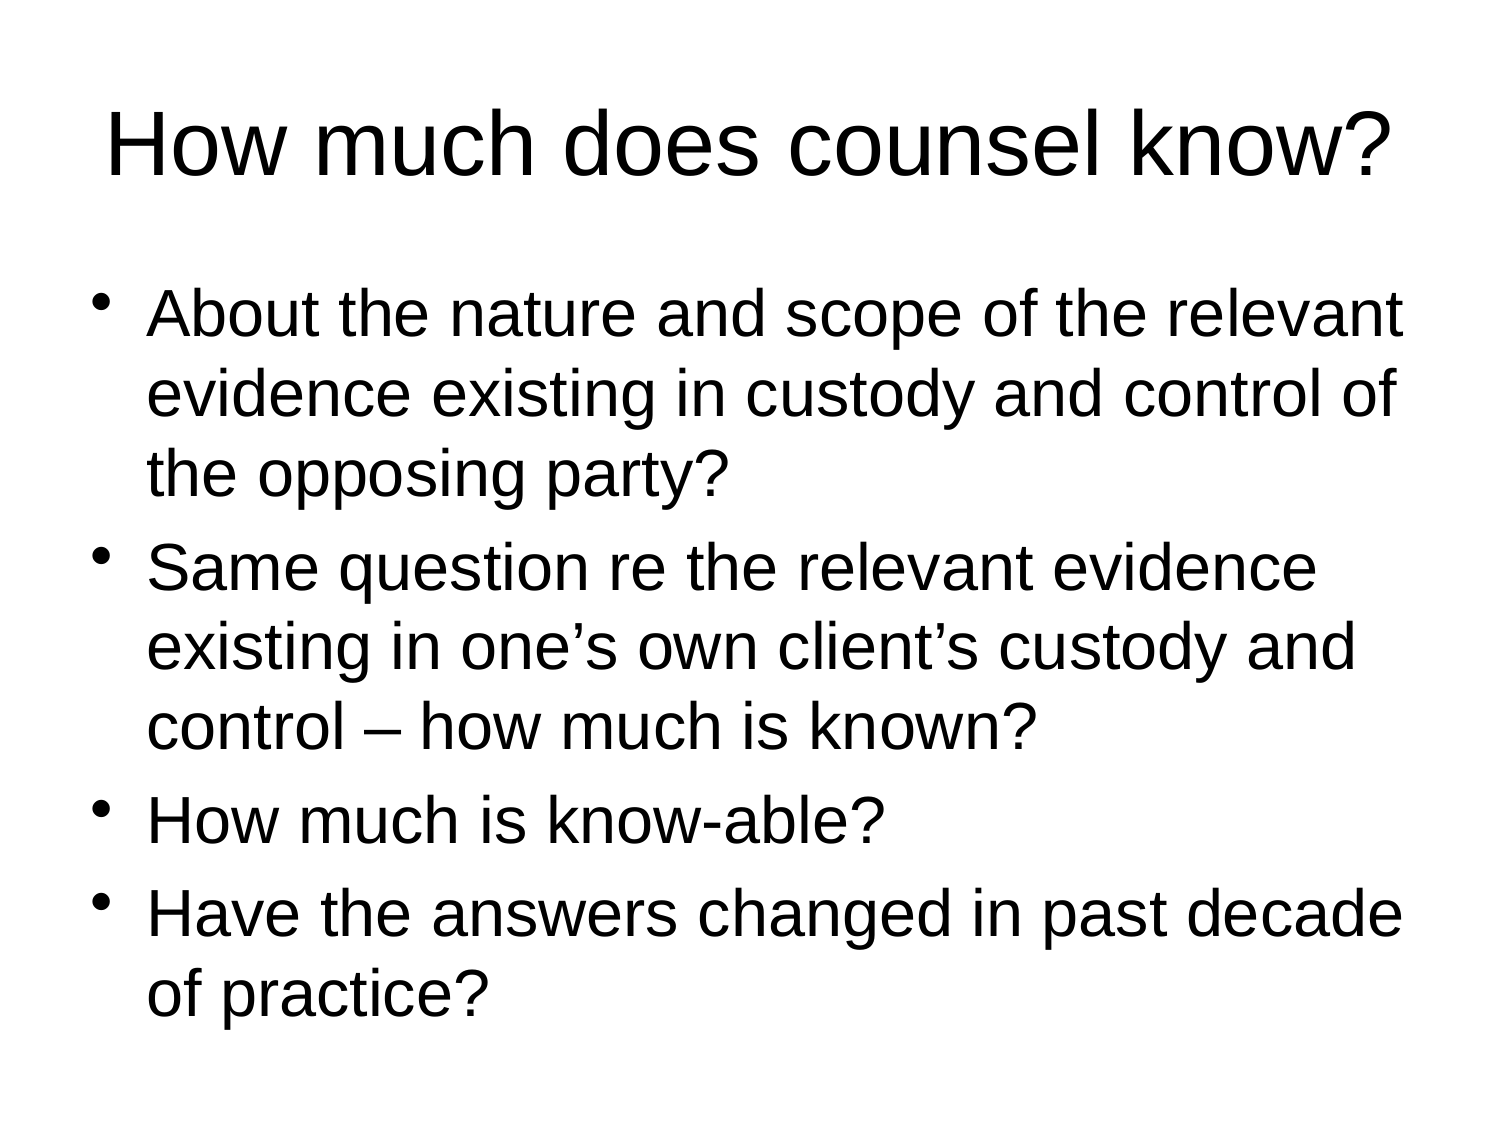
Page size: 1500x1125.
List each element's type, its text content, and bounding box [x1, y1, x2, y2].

title How much does counsel know? [74, 44, 1426, 233]
list About the nature and scope of the relevant evidence existing in custody and control of the opposing party? Same question re the relevant evidence existing in one’s own client’s custody and control – how much is known? How much is know-able? Have the answers changed in past decade of practice? [74, 262, 1426, 1088]
